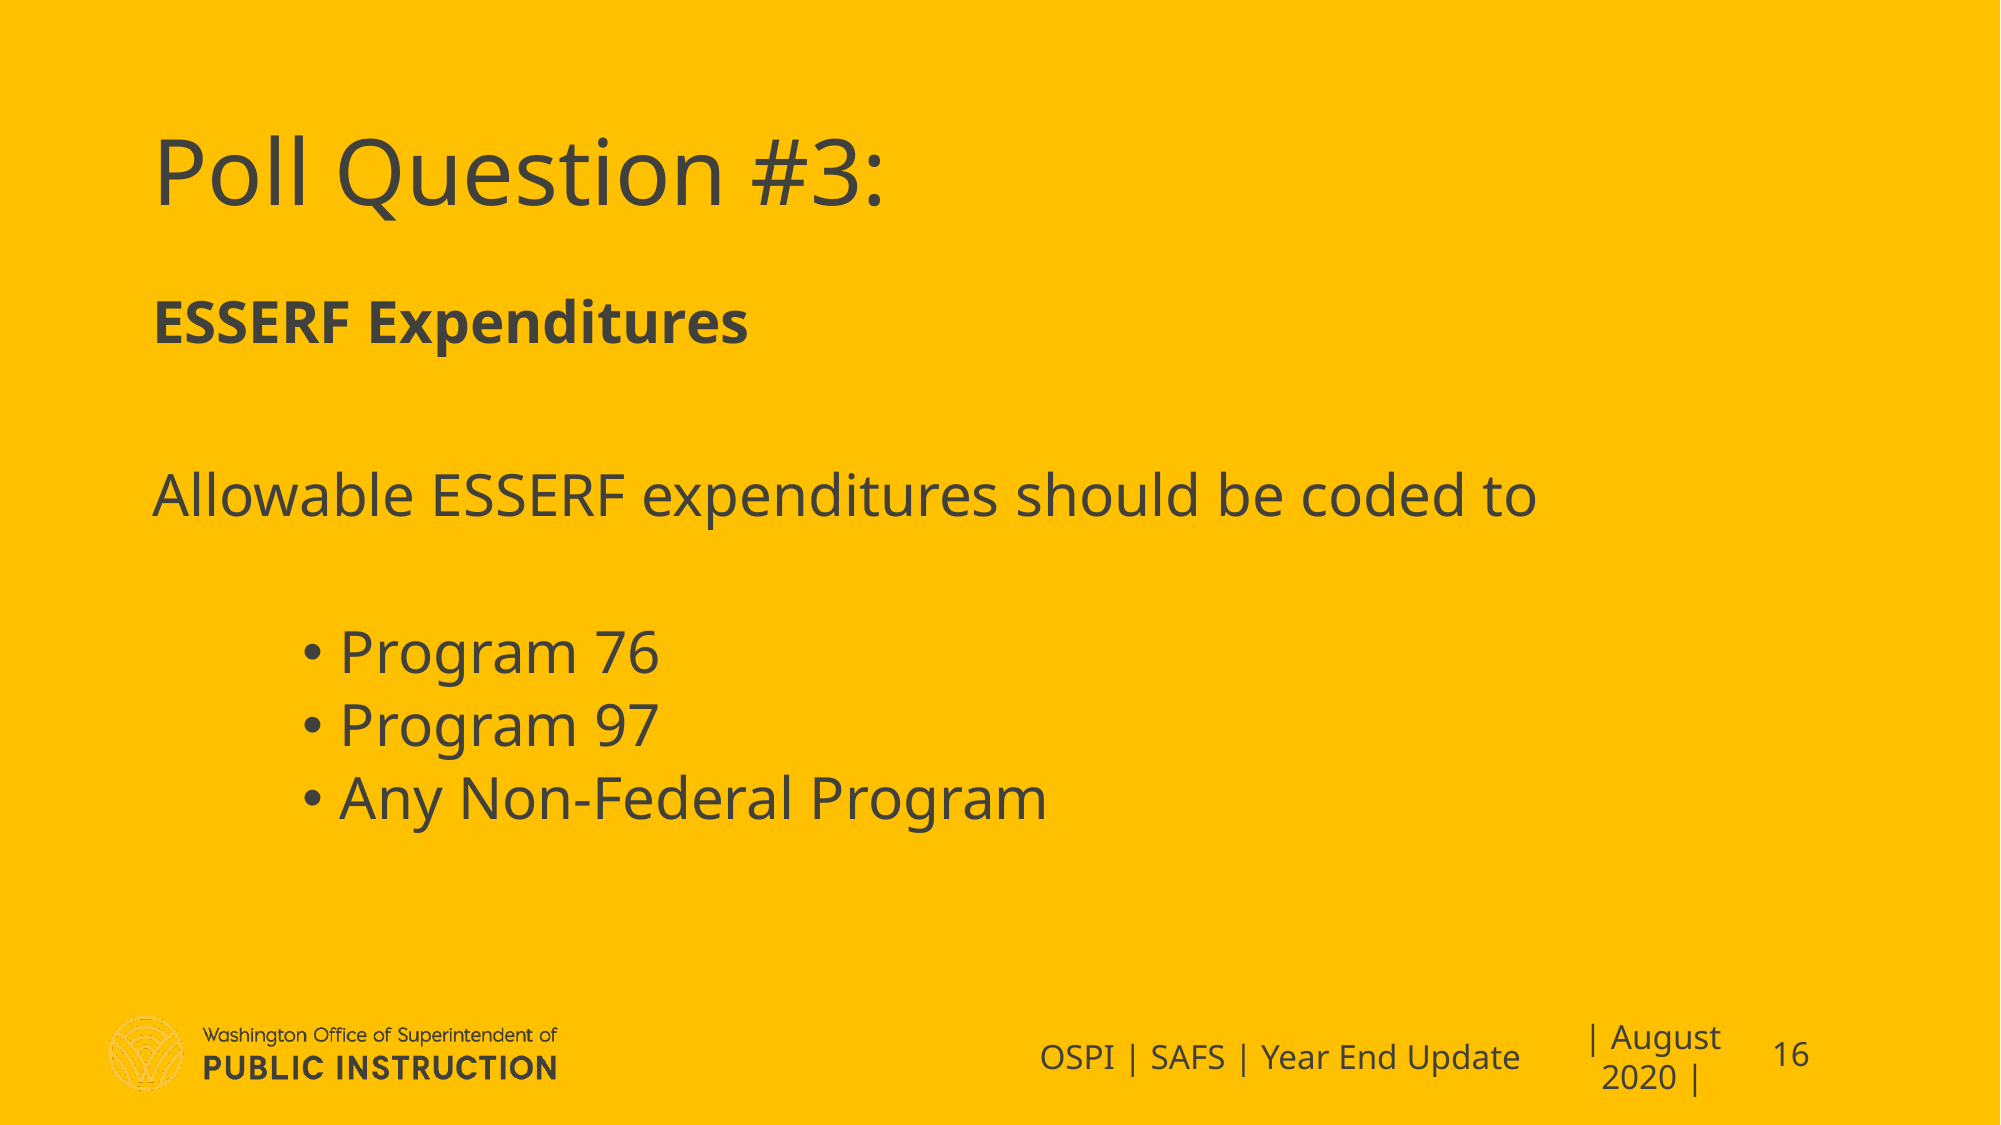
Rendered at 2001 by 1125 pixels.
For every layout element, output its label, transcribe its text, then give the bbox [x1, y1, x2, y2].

footer OSPI | SAFS | Year End Update [582, 1025, 1537, 1086]
slide_number 16 [1756, 1025, 1863, 1086]
picture [108, 1015, 558, 1091]
title Poll Question #3: [137, 59, 1863, 277]
list ESSERF Expenditures Allowable ESSERF expenditures should be coded to Program 76 Program 97 Any Non-Federal Program [137, 277, 1863, 998]
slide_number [1537, 1025, 1756, 1086]
